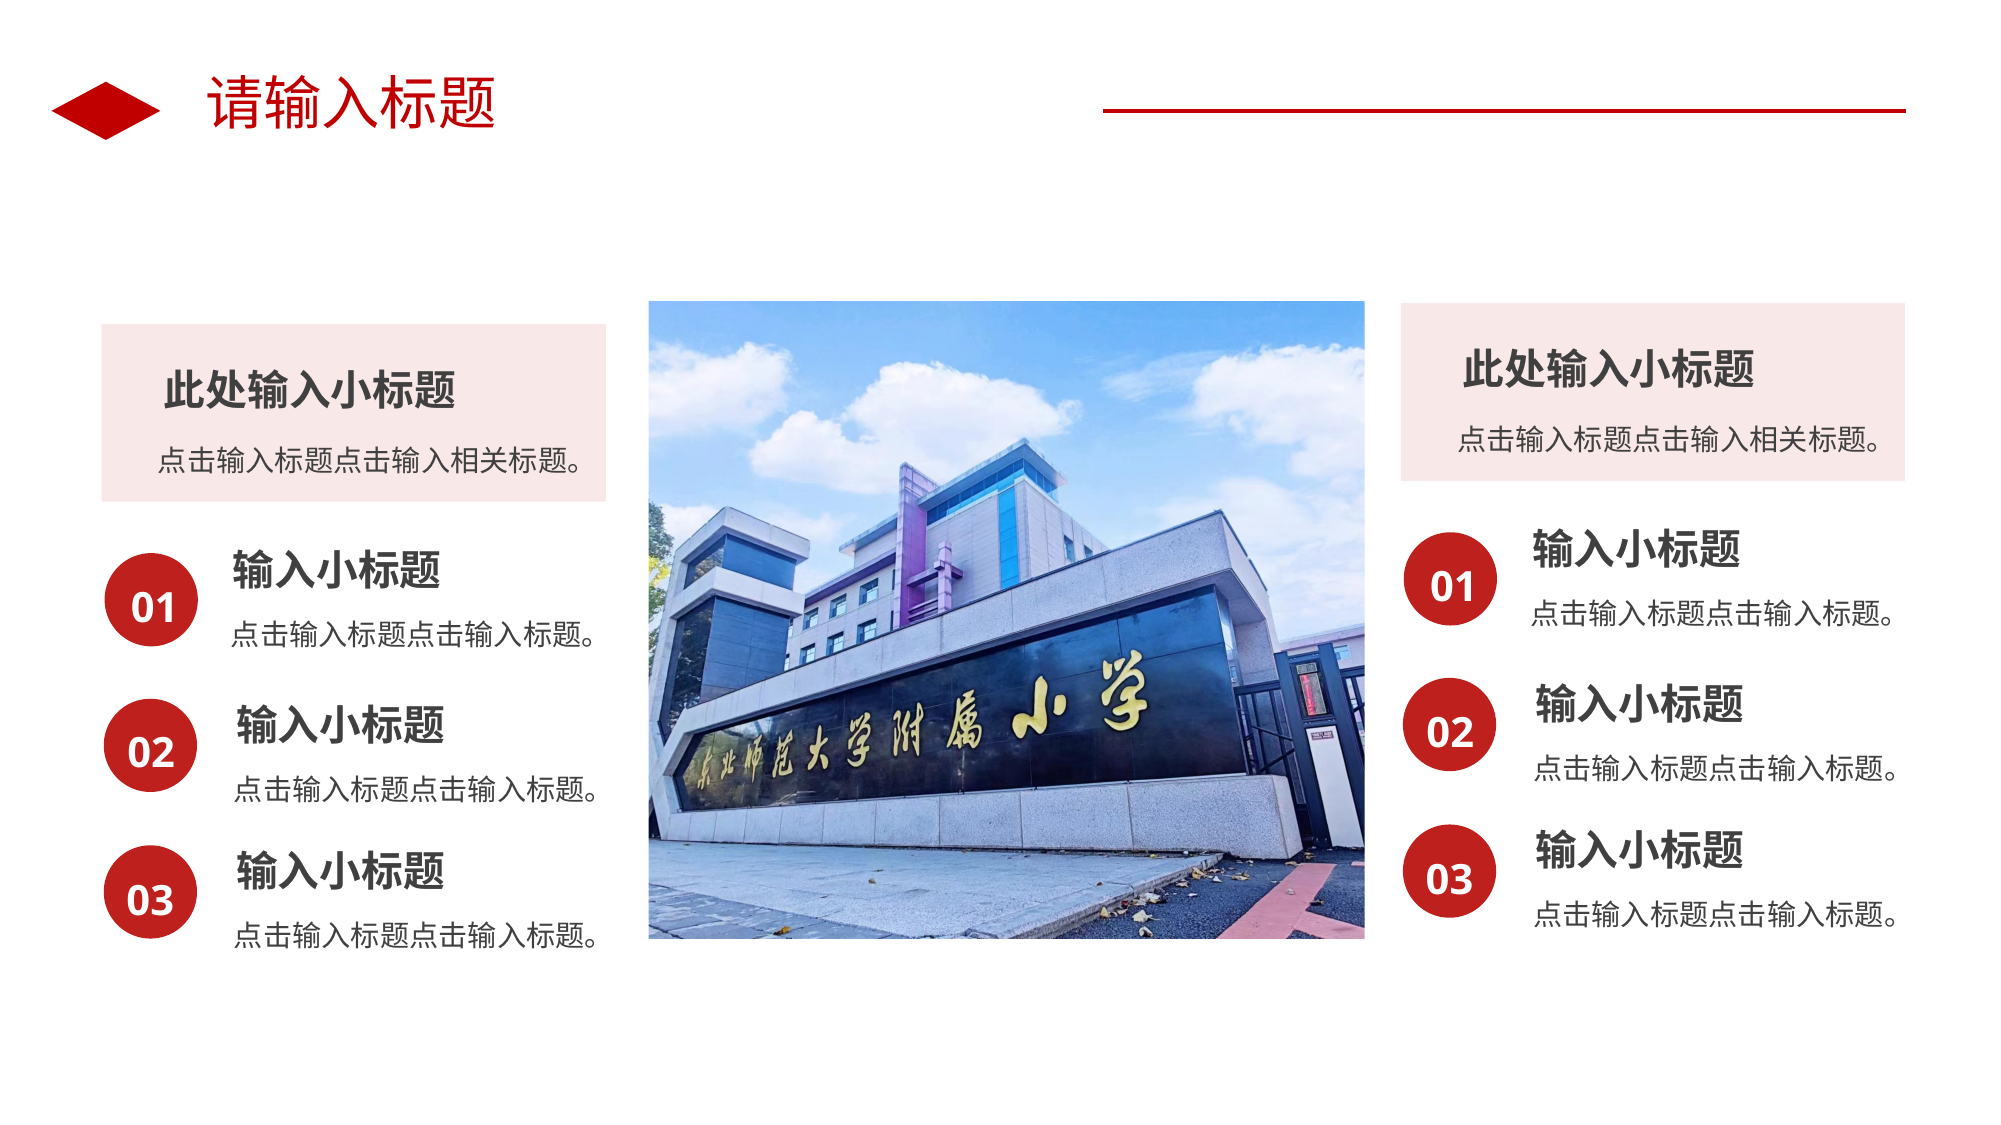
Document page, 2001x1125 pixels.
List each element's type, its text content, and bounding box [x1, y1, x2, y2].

text_box 请输入标题 [190, 58, 1096, 144]
text_box [40, 39, 1960, 1086]
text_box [1400, 303, 1930, 935]
picture [648, 301, 1365, 939]
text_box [101, 323, 631, 956]
text_box [49, 80, 163, 142]
